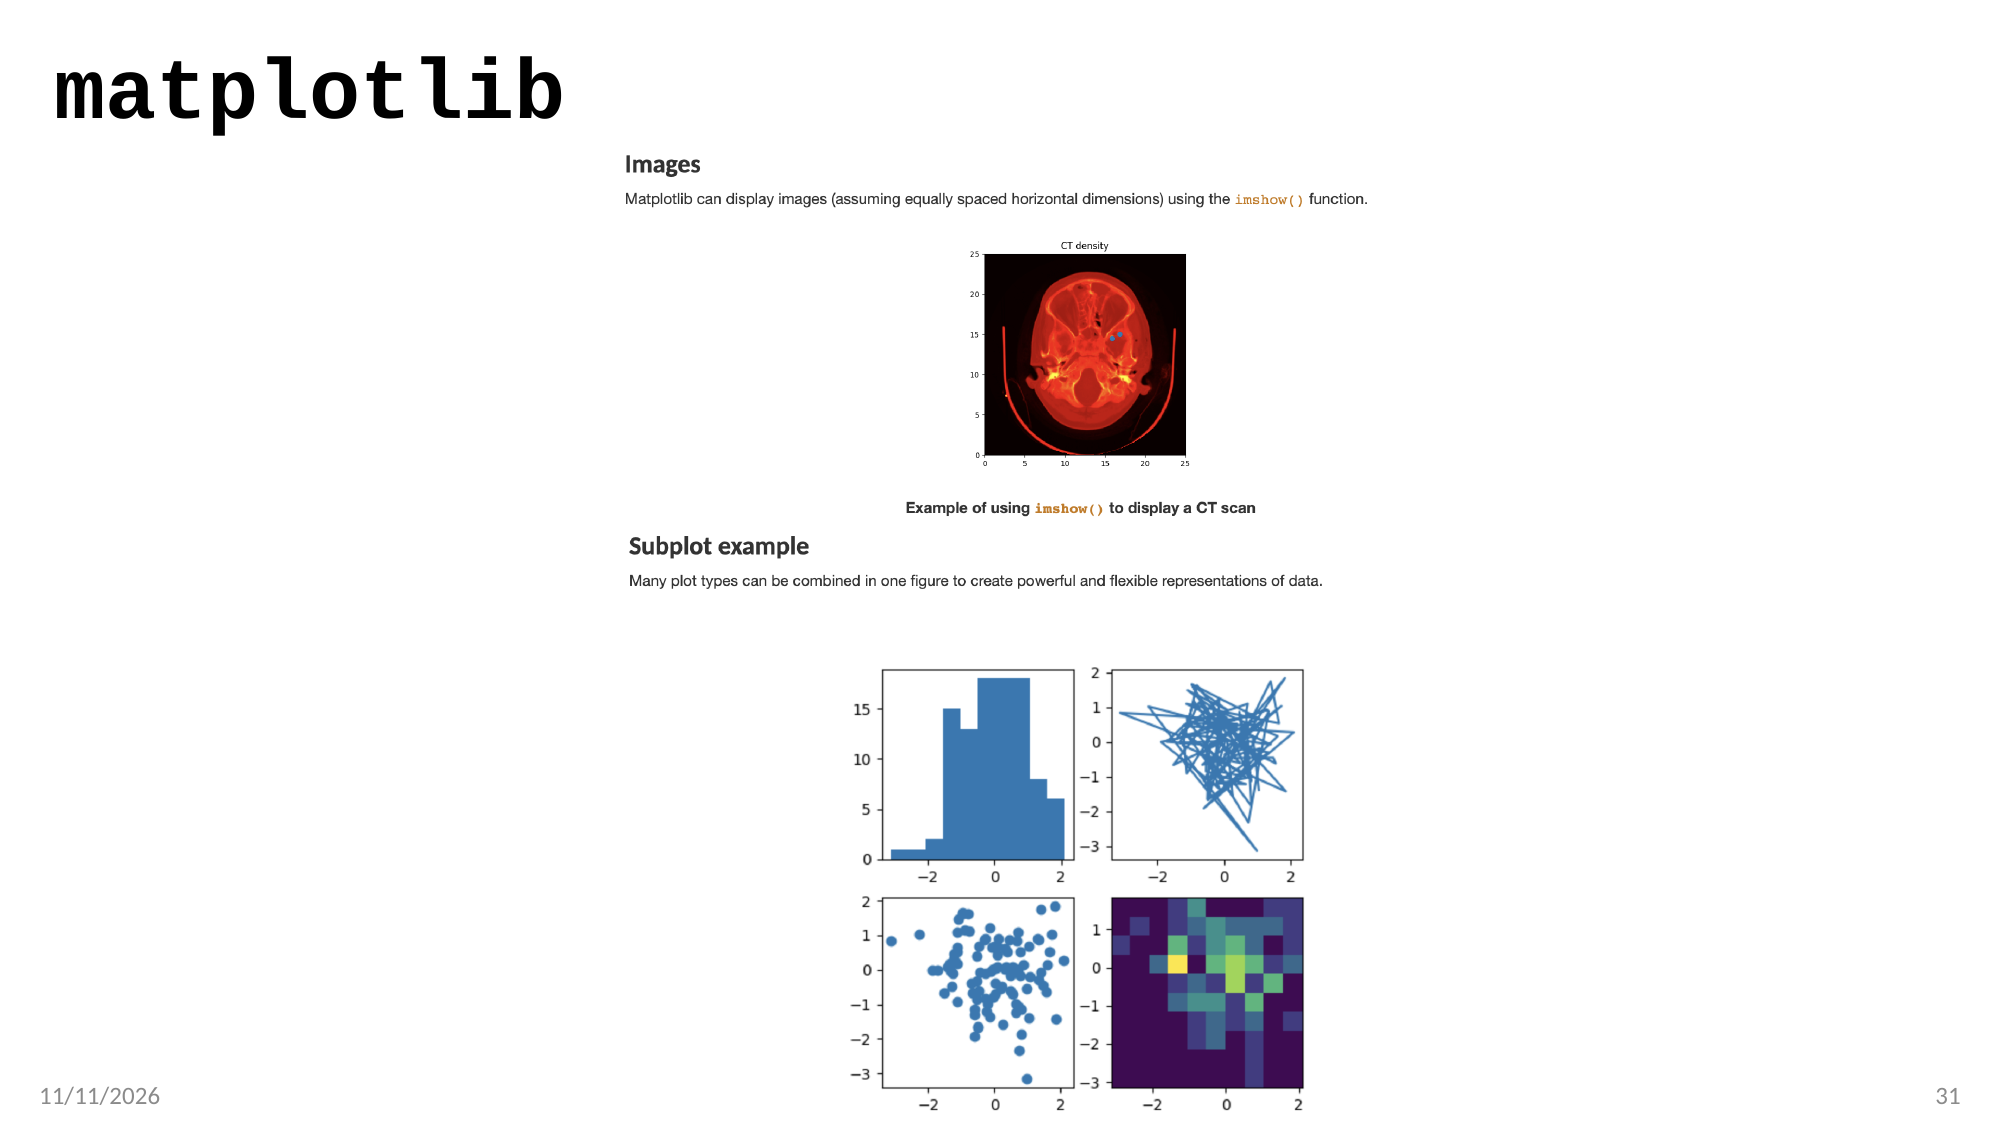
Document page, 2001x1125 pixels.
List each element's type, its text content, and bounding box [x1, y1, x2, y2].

slide_number 31 [1510, 1064, 1961, 1125]
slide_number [39, 1064, 490, 1125]
title matplotlib [39, 37, 1961, 145]
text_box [618, 144, 1382, 1125]
